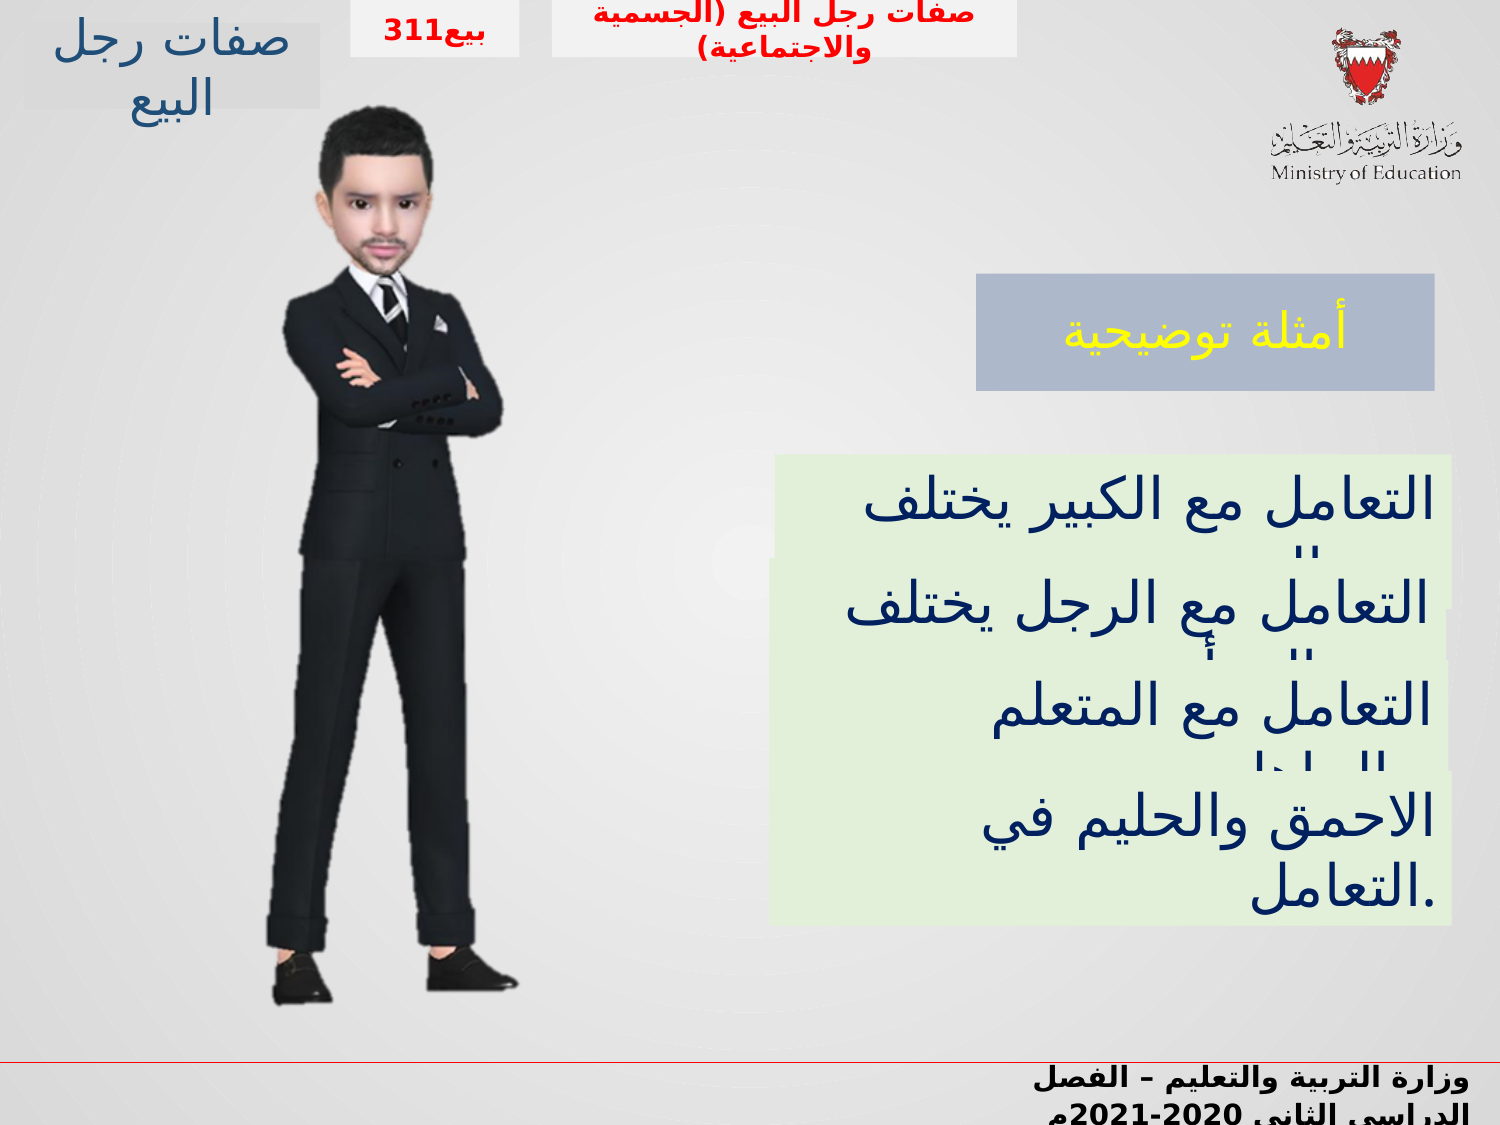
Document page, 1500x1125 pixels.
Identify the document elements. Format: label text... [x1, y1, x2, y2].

text_box التعامل مع الكبير يختلف عن الصغير. [774, 454, 1452, 610]
picture [1233, 4, 1500, 213]
picture [14, 0, 734, 1061]
text_box التعامل مع الرجل يختلف عن المرأة. [769, 558, 1446, 660]
title أمثلة توضيحية [976, 273, 1435, 391]
text_box الاحمق والحليم في التعامل. [769, 771, 1452, 926]
text_box صفات رجل البيع (الجسمية والاجتماعية) [734, 0, 1018, 58]
text_box التعامل مع المتعلم والجاهل. [769, 660, 1449, 771]
text_box وزارة التربية والتعليم – الفصل الدراسي الثاني 2020-2021م [924, 1063, 1486, 1125]
